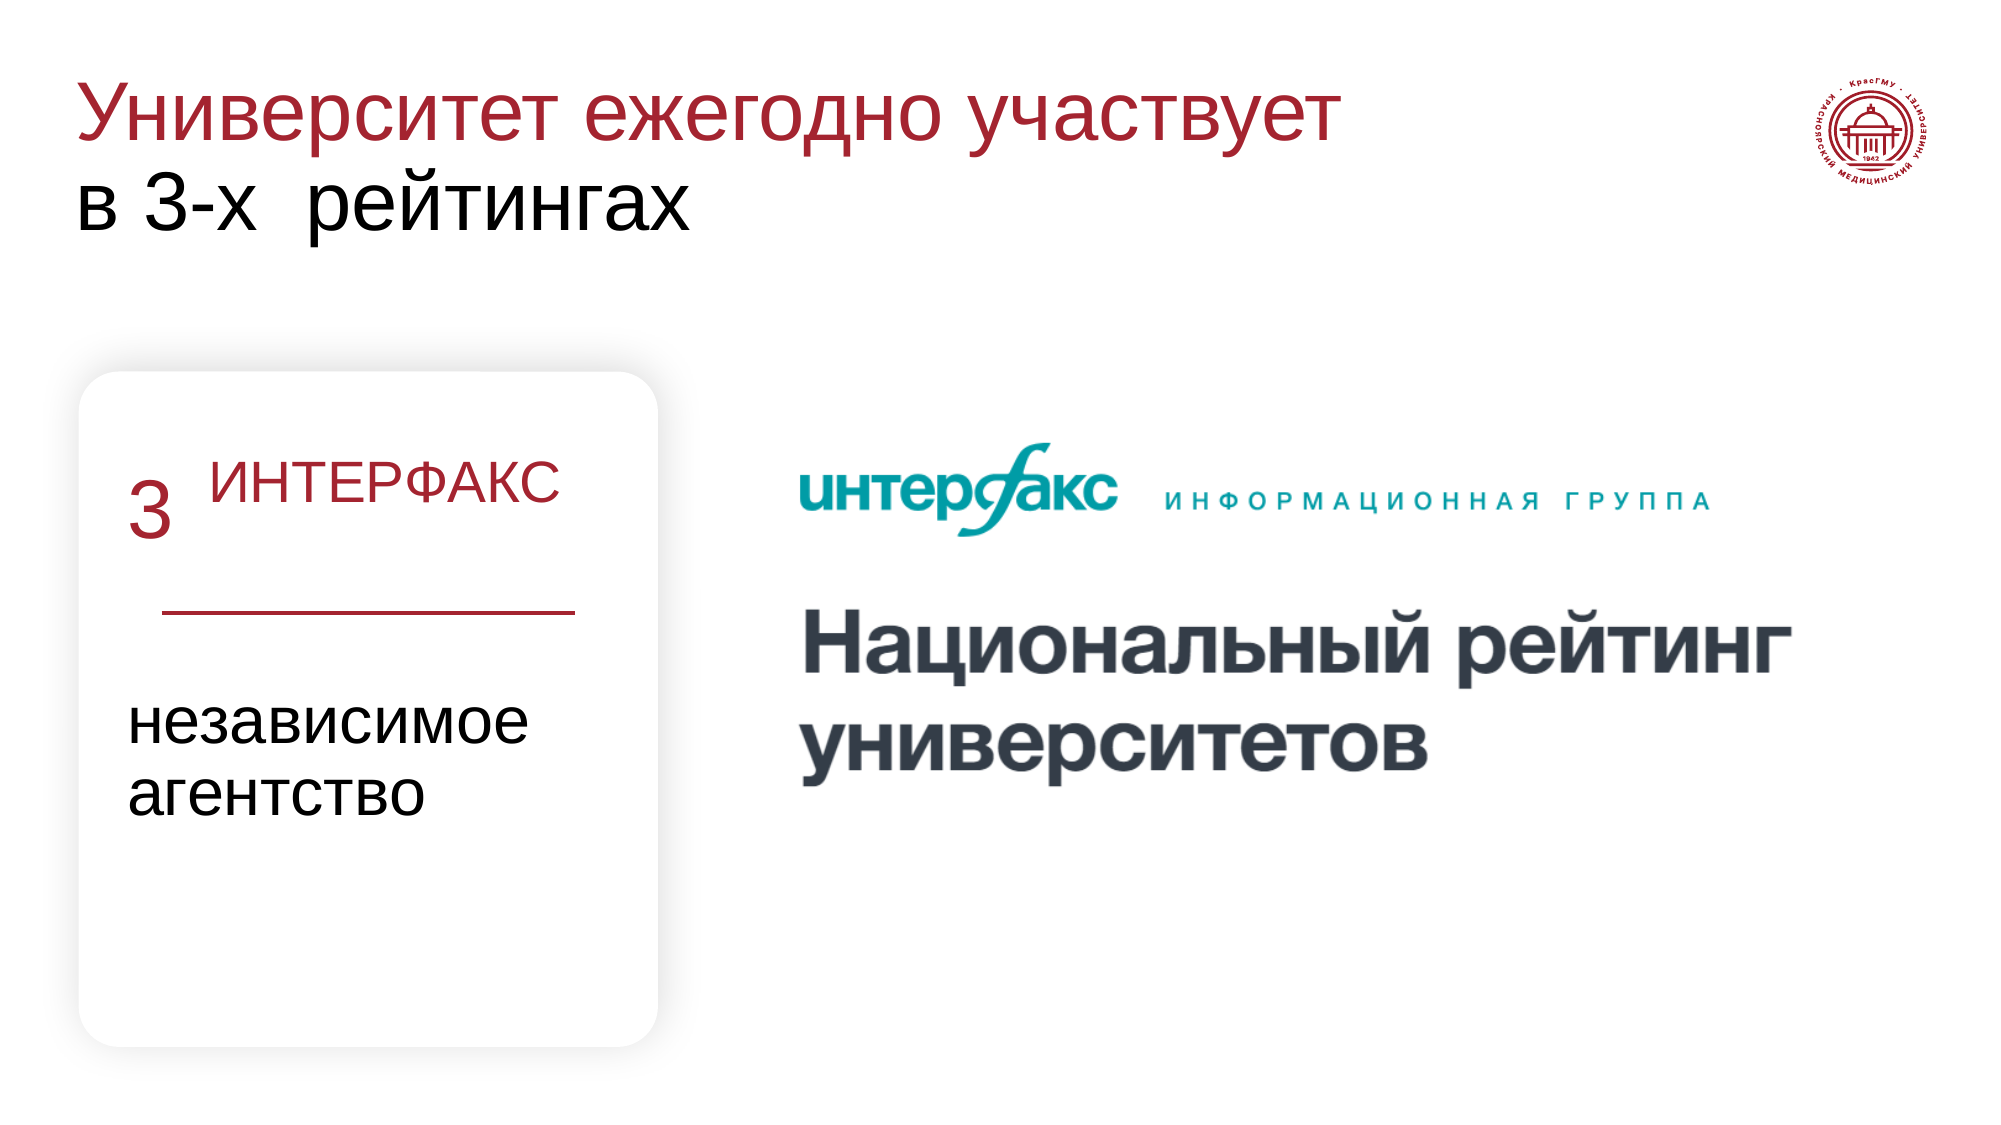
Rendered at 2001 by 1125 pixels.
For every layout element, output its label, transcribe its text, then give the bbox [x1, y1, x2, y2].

text_box [77, 369, 660, 1049]
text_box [111, 411, 625, 578]
text_box Университет ежегодно участвует в 3-х рейтингах [60, 61, 1636, 256]
picture [1814, 77, 1928, 186]
picture [773, 398, 1816, 803]
text_box независимое агентство [112, 678, 553, 837]
